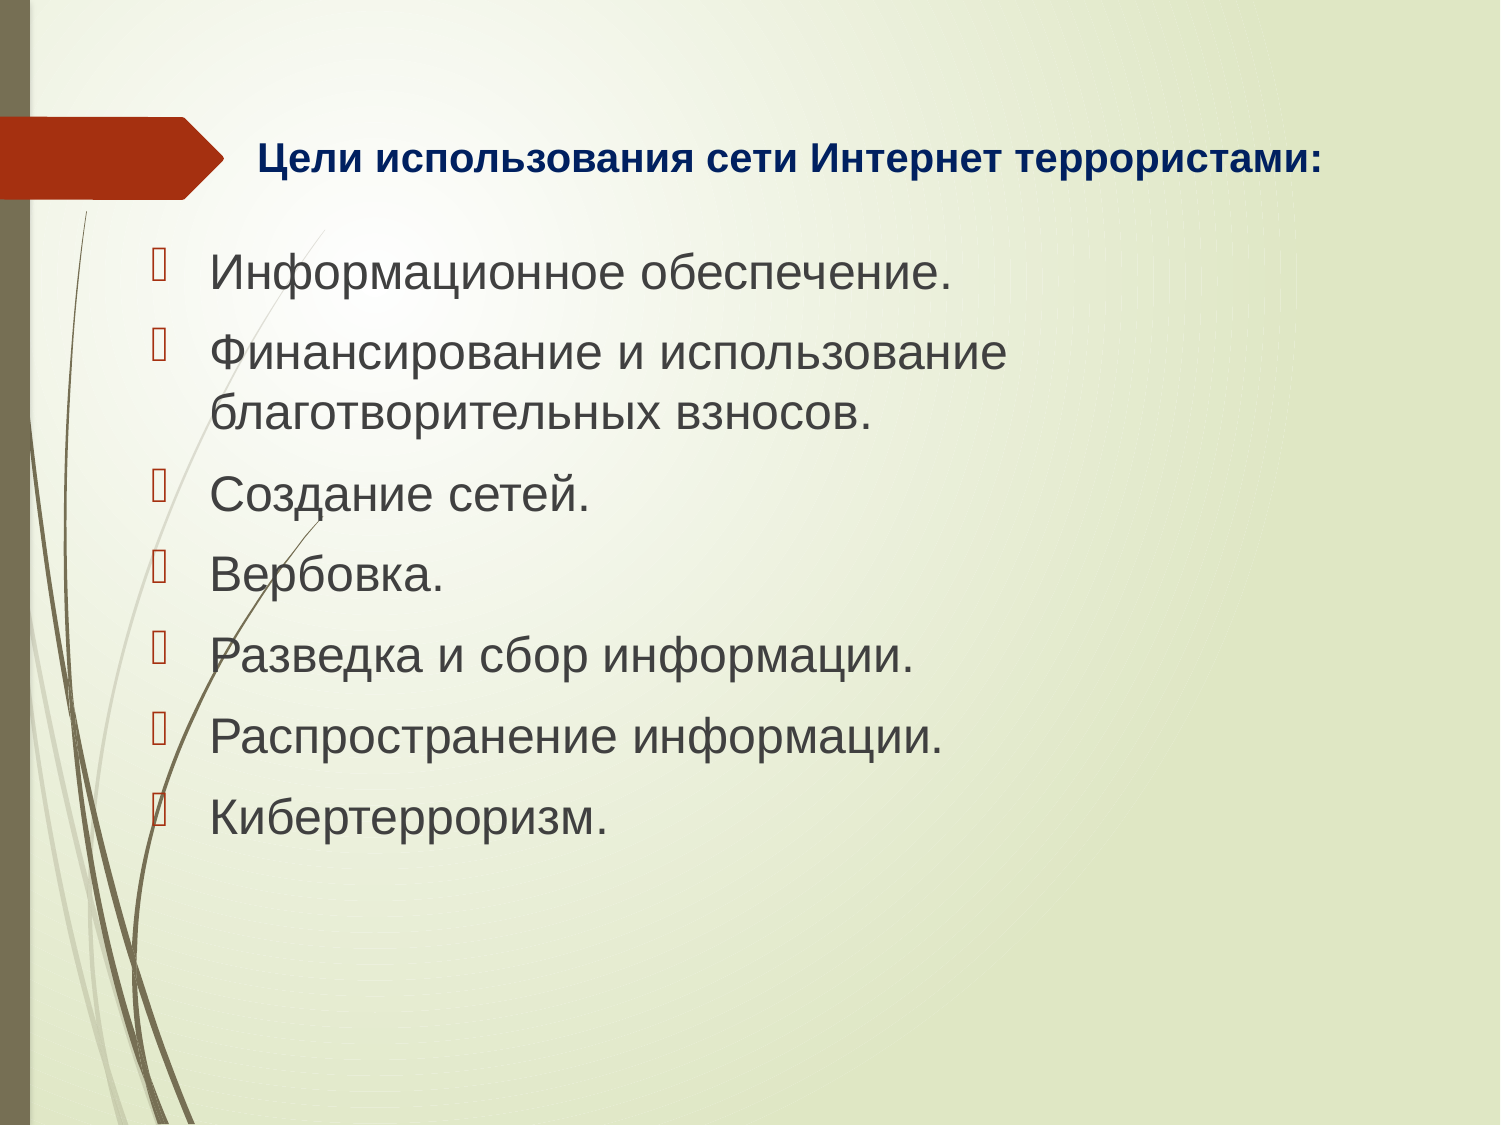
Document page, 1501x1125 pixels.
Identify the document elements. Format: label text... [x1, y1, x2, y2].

title Цели использования сети Интернет террористами: [242, 123, 1457, 194]
list Информационное обеспечение. Финансирование и использование благотворительных взносов. Создание сетей. Вербовка. Разведка и сбор информации. Распространение информации. Кибертерроризм. [135, 231, 1093, 858]
